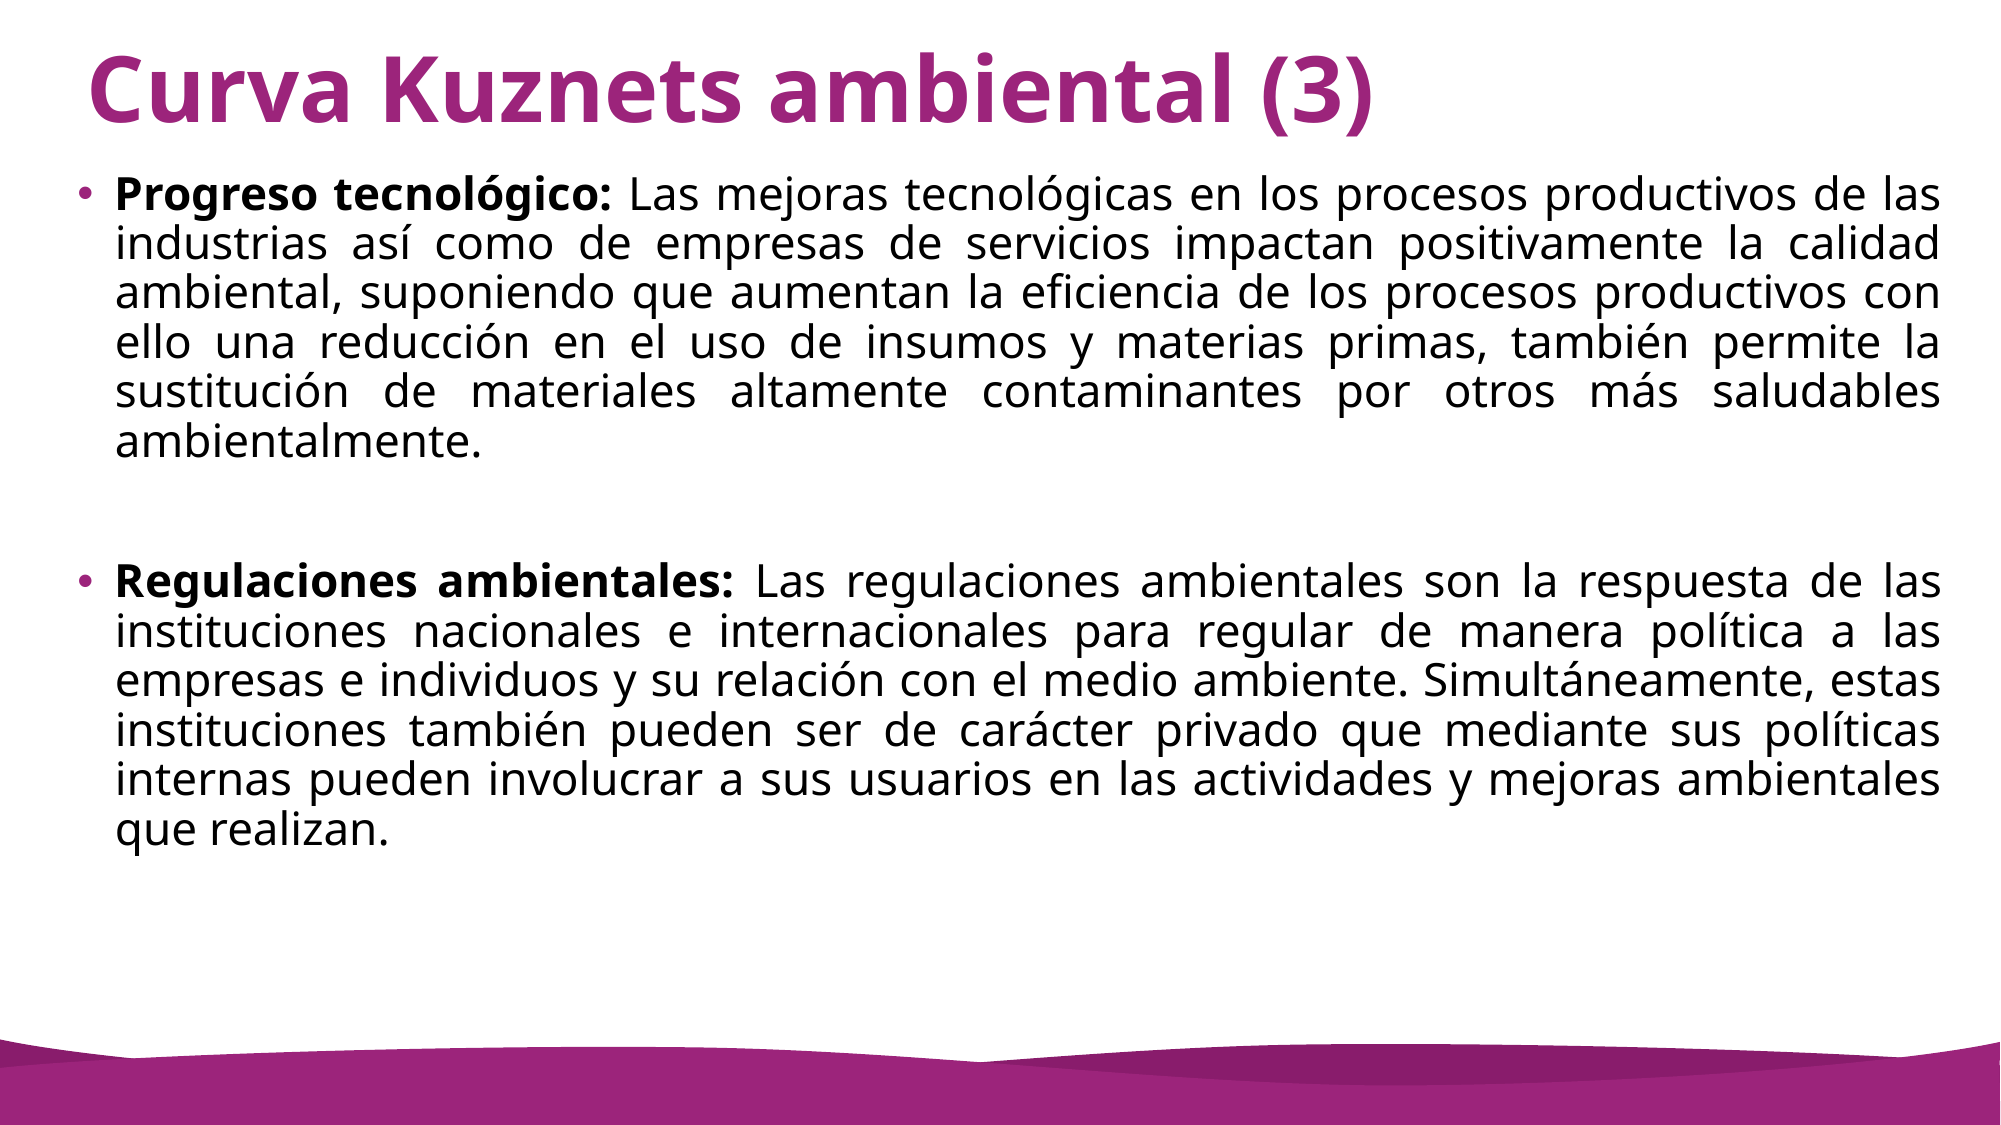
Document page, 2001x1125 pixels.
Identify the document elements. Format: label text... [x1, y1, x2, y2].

title Curva Kuznets ambiental (3) [71, 33, 1863, 154]
list Progreso tecnológico: Las mejoras tecnológicas en los procesos productivos de las industrias así como de empresas de servicios impactan positivamente la calidad ambiental, suponiendo que aumentan la eficiencia de los procesos productivos con ello una reducción en el uso de insumos y materias primas, también permite la sustitución de materiales altamente contaminantes por otros más saludables ambientalmente. Regulaciones ambientales: Las regulaciones ambientales son la respuesta de las instituciones nacionales e internacionales para regular de manera política a las empresas e individuos y su relación con el medio ambiente. Simultáneamente, estas instituciones también pueden ser de carácter privado que mediante sus políticas internas pueden involucrar a sus usuarios en las actividades y mejoras ambientales que realizan. [62, 163, 1958, 1032]
